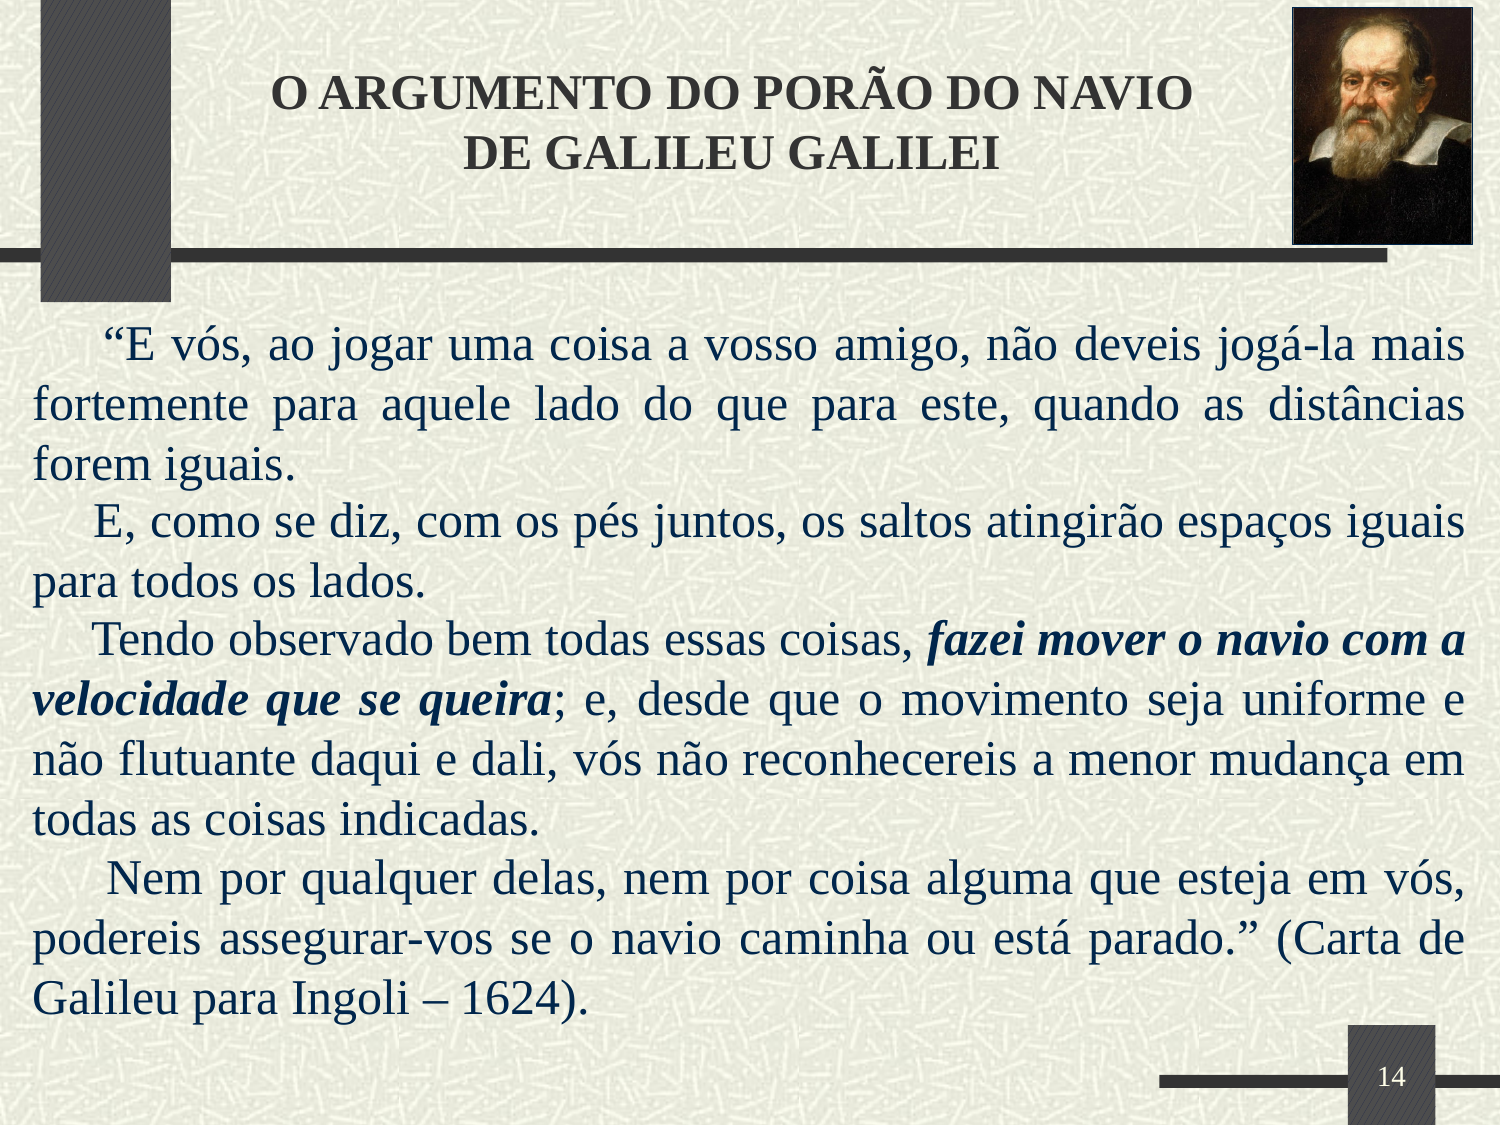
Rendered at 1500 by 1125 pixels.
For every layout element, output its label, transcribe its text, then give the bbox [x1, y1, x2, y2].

title O ARGUMENTO DO PORÃO DO NAVIO DE GALILEU GALILEI [242, 42, 1223, 187]
picture [1436, 1088, 1500, 1125]
text_box Nem por qualquer delas, nem por coisa alguma que esteja em vós, podereis assegurar-vos se o navio caminha ou está parado.” (Carta de Galileu para Ingoli – 1624). [17, 836, 1483, 1025]
text_box E, como se diz, com os pés juntos, os saltos atingirão espaços iguais para todos os lados. [17, 479, 1483, 612]
picture [0, 0, 40, 248]
picture [171, 0, 1500, 1074]
slide_number 14 [1347, 1025, 1436, 1125]
text_box “E vós, ao jogar uma coisa a vosso amigo, não deveis jogá-la mais fortemente para aquele lado do que para este, quando as distâncias forem iguais. [17, 302, 1483, 479]
text_box Tendo observado bem todas essas coisas, fazei mover o navio com a velocidade que se queira; e, desde que o movimento seja uniforme e não flutuante daqui e dali, vós não reconhecereis a menor mudança em todas as coisas indicadas. [17, 612, 1483, 836]
picture [0, 263, 1347, 1125]
